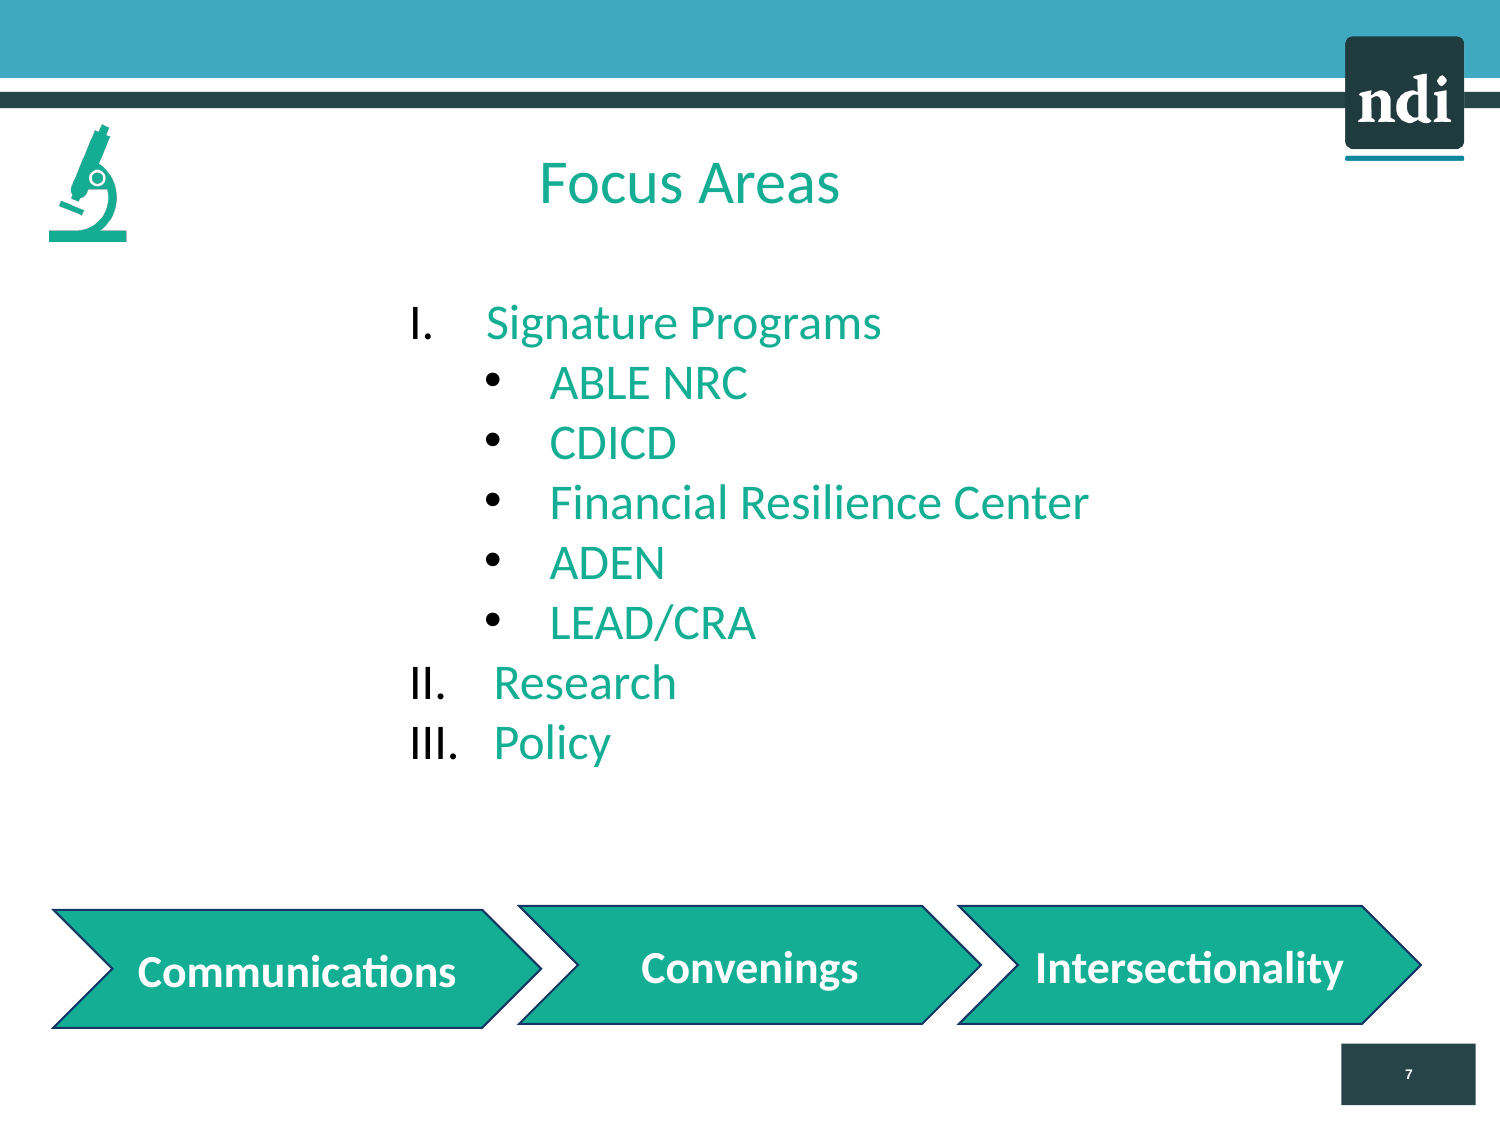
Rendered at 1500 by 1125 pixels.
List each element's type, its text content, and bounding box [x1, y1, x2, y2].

text_box Convenings [516, 904, 983, 1025]
text_box Intersectionality [956, 904, 1423, 1025]
text_box Signature Programs ABLE NRC CDICD Financial Resilience Center ADEN LEAD/CRA Research Policy [394, 282, 1106, 777]
picture [1330, 29, 1479, 168]
picture [21, 117, 154, 250]
title Focus Areas [198, 124, 1183, 243]
text_box Communications [50, 908, 543, 1029]
slide_number 7 [1351, 1043, 1467, 1104]
